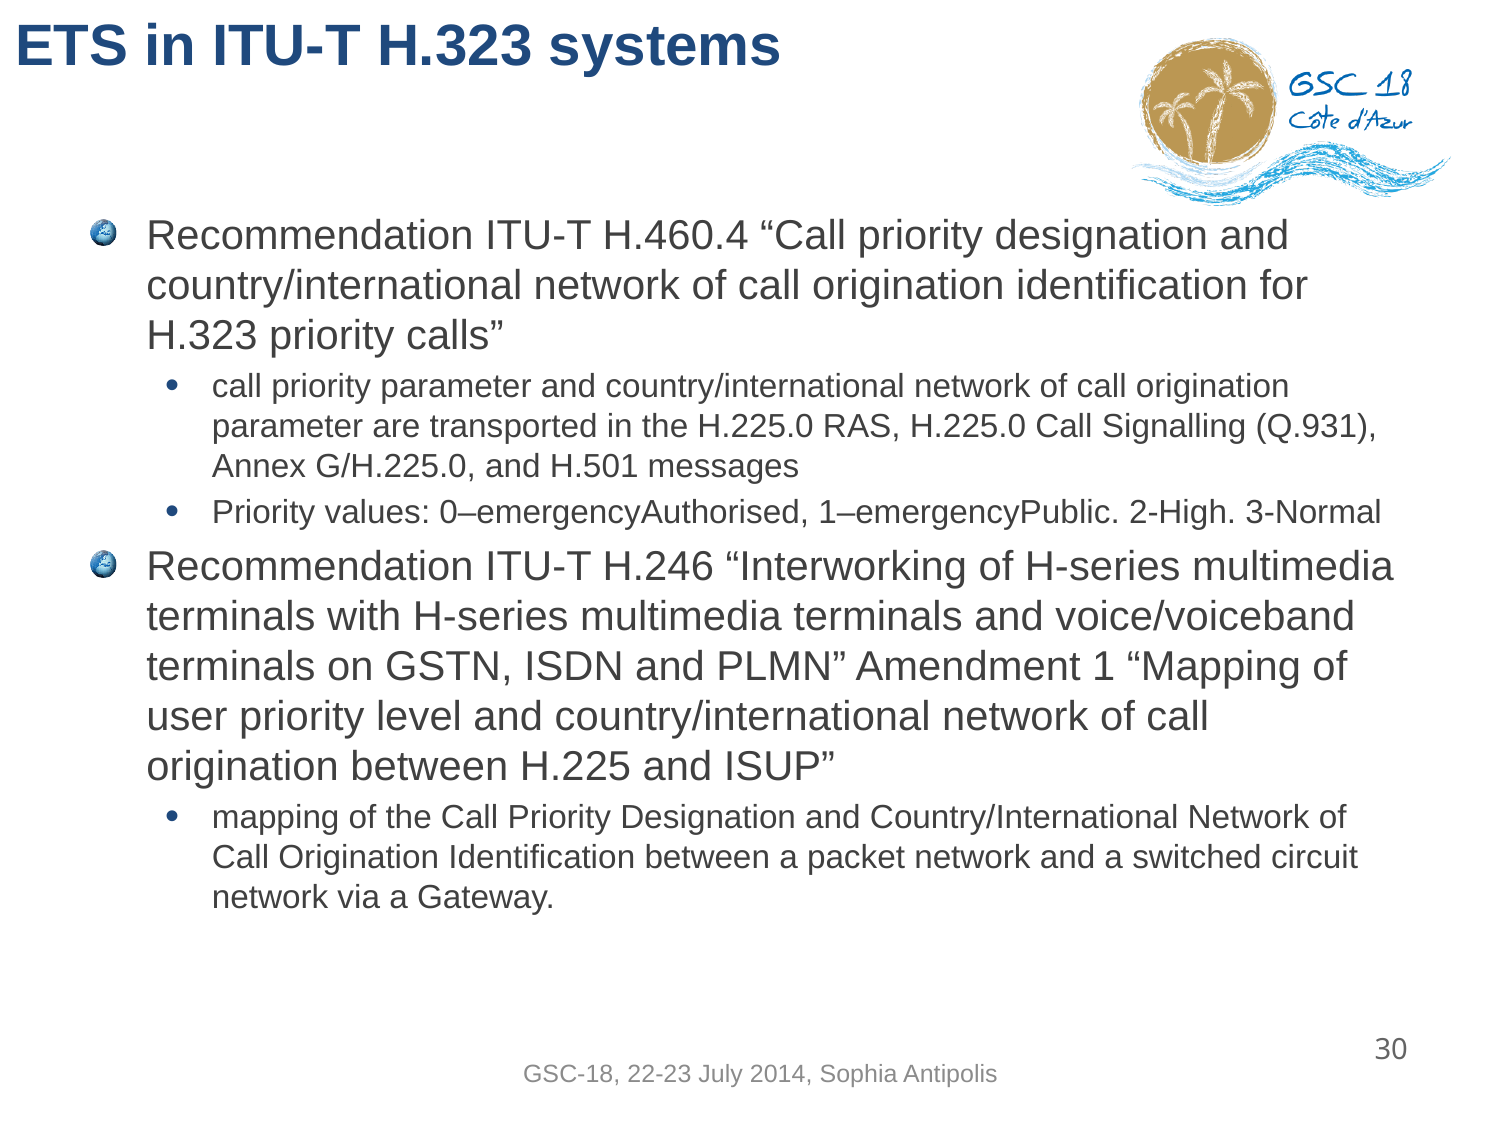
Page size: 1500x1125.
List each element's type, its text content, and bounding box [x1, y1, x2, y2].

list Recommendation ITU-T H.460.4 “Call priority designation and country/international network of call origination identification for H.323 priority calls” call priority parameter and country/international network of call origination parameter are transported in the H.225.0 RAS, H.225.0 Call Signalling (Q.931), Annex G/H.225.0, and H.501 messages Priority values: 0–emergencyAuthorised, 1–emergencyPublic. 2-High. 3-Normal Recommendation ITU-T H.246 “Interworking of H-series multimedia terminals with H-series multimedia terminals and voice/voiceband terminals on GSTN, ISDN and PLMN” Amendment 1 “Mapping of user priority level and country/international network of call origination between H.225 and ISUP” mapping of the Call Priority Designation and Country/International Network of Call Origination Identification between a packet network and a switched circuit network via a Gateway. [75, 200, 1425, 943]
footer GSC-18, 22-23 July 2014, Sophia Antipolis [480, 1042, 1042, 1103]
slide_number 30 [1198, 1023, 1424, 1094]
picture [90, 219, 117, 246]
picture [1118, 188, 1463, 208]
picture [90, 550, 117, 578]
title ETS in ITU-T H.323 systems [0, 0, 1500, 188]
